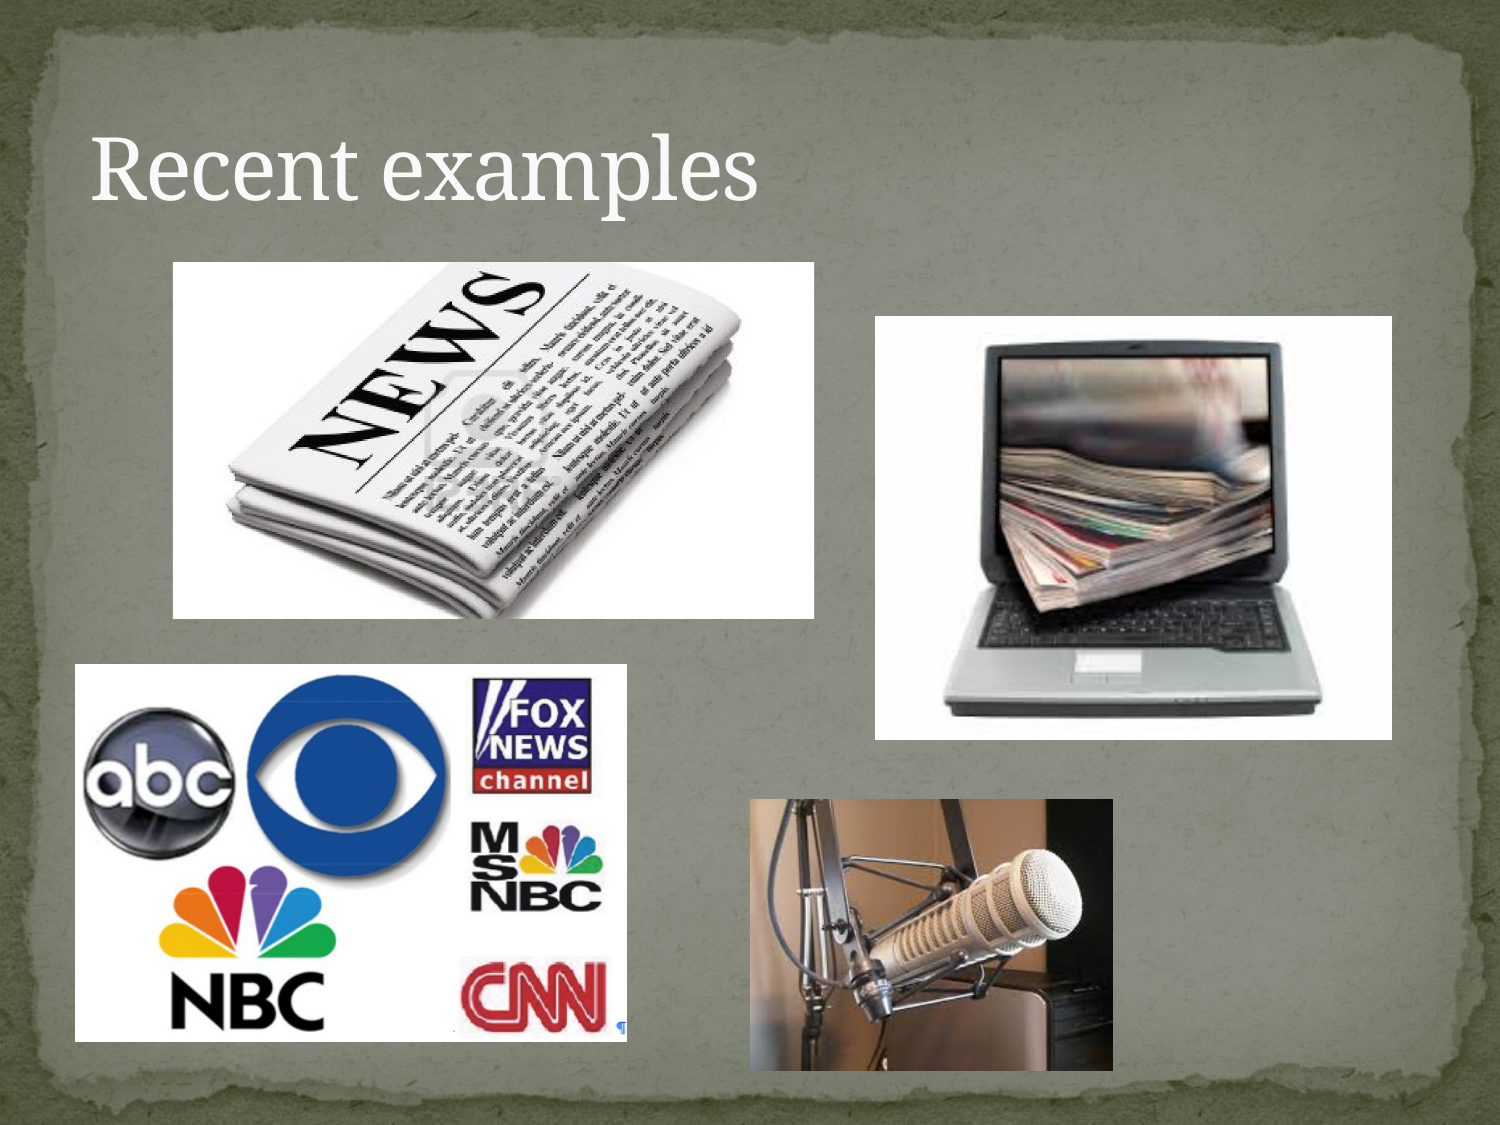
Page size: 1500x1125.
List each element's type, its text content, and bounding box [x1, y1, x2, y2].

picture [75, 664, 627, 1042]
picture [750, 799, 1113, 1071]
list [175, 265, 813, 616]
picture [875, 316, 1392, 740]
title Recent examples [74, 24, 1425, 225]
